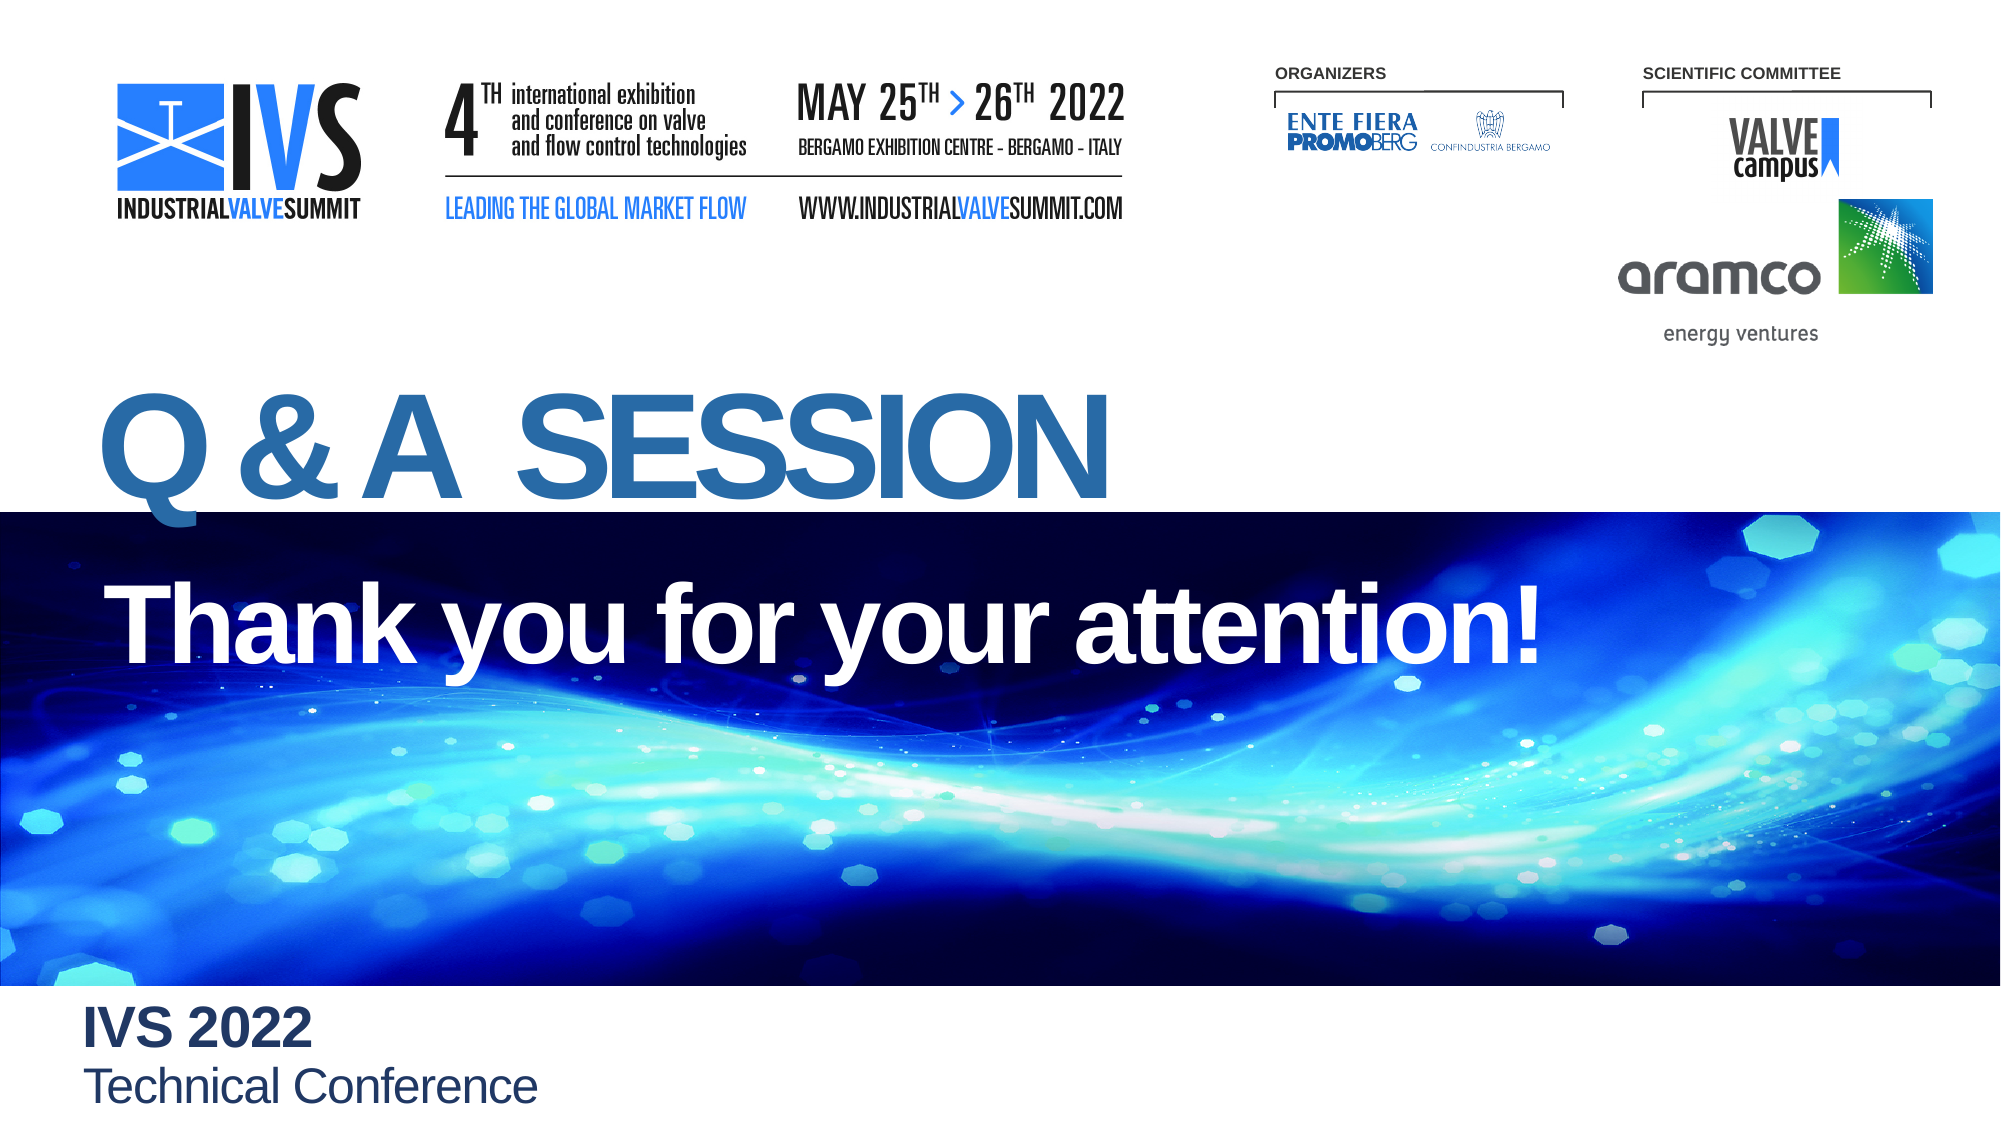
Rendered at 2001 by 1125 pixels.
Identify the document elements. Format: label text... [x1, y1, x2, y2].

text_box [1275, 62, 1564, 151]
picture [0, 6, 1240, 237]
text_box SCIENTIFIC COMMITTEE [1642, 62, 1906, 83]
picture [1618, 96, 1933, 346]
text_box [1642, 91, 1932, 108]
title Q & A SESSION [96, 348, 1389, 512]
text_box IVS 2022 Technical Conference [82, 986, 1504, 1115]
picture [0, 512, 2001, 986]
